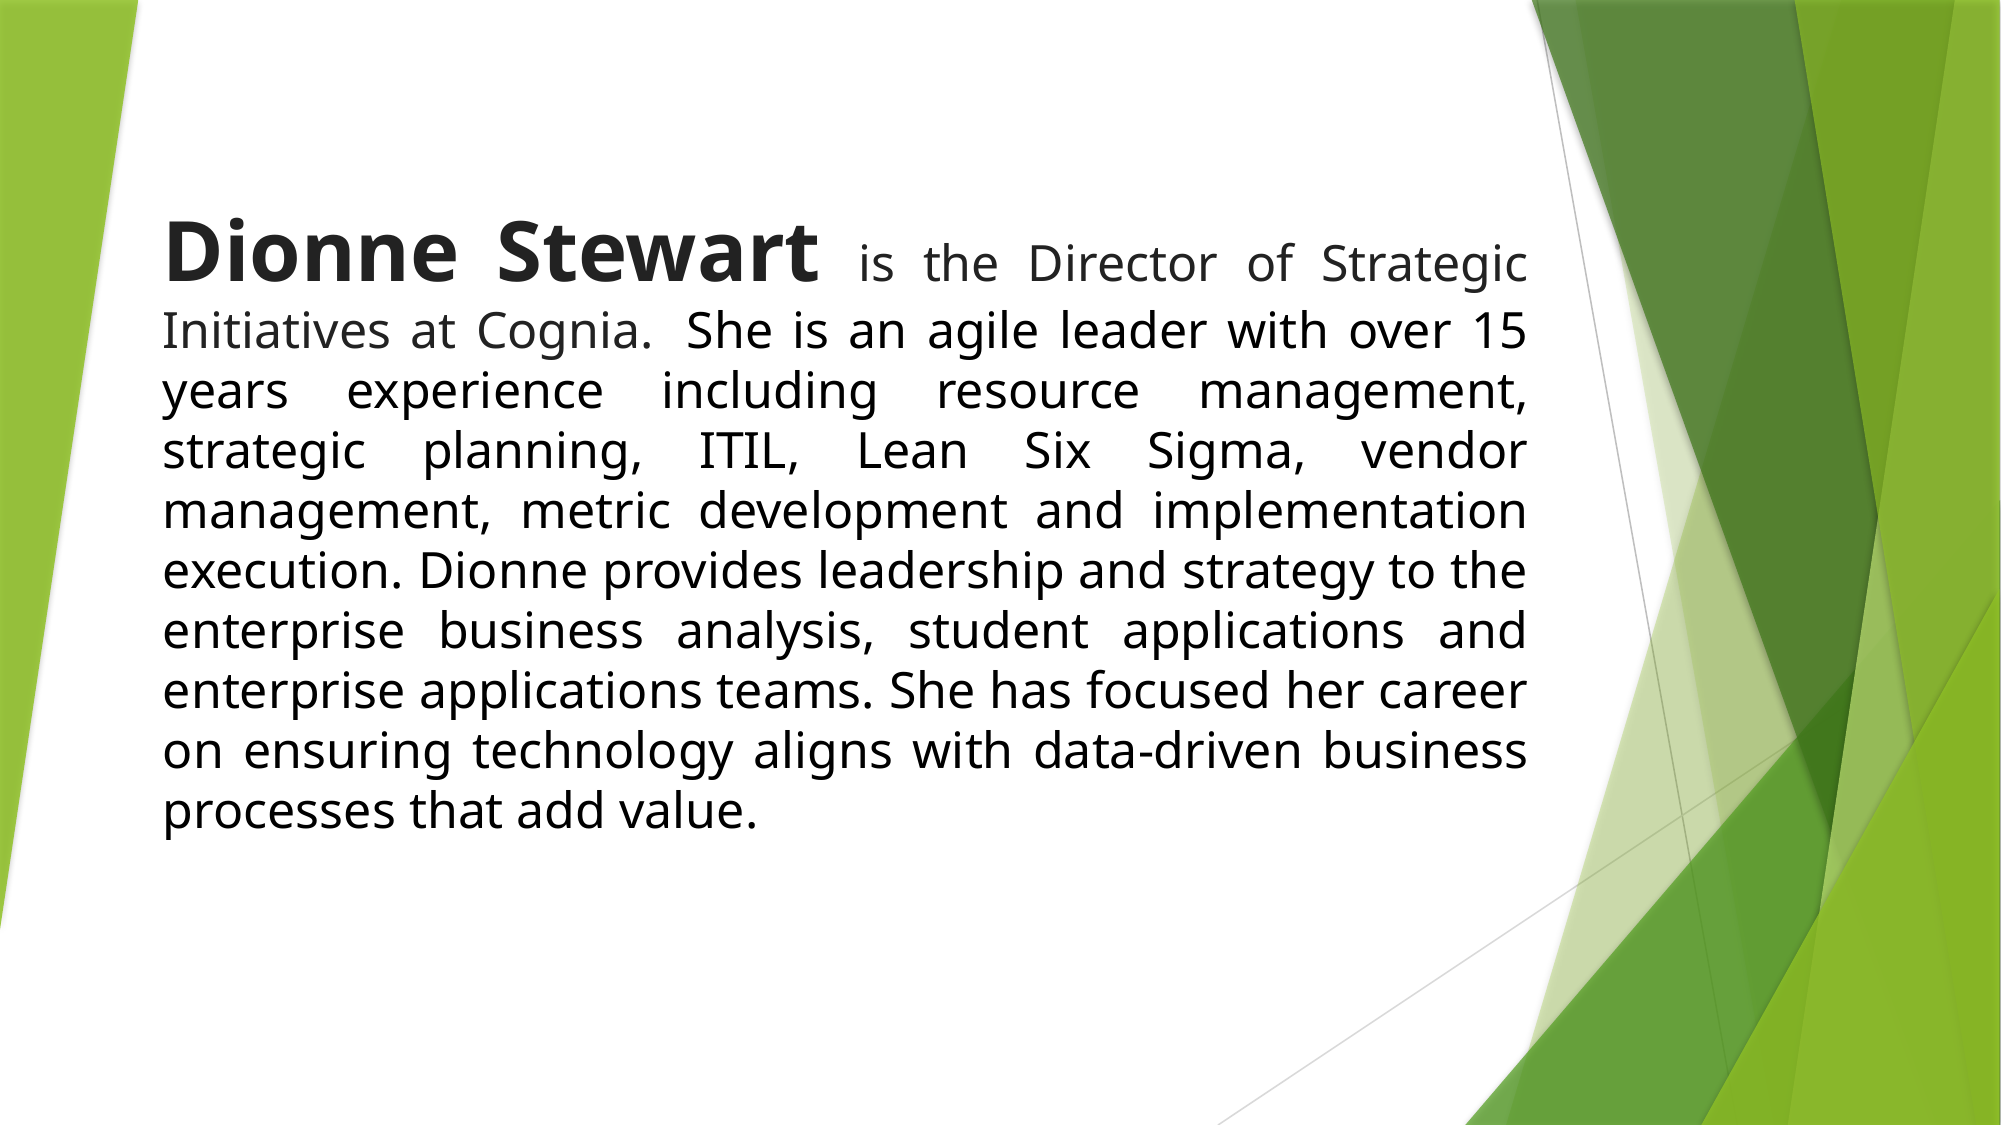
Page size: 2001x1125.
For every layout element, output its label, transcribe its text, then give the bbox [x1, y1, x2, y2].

text_box Dionne Stewart is the Director of Strategic Initiatives at Cognia. She is an agile leader with over 15 years experience including resource management, strategic planning, ITIL, Lean Six Sigma, vendor management, metric development and implementation execution. Dionne provides leadership and strategy to the enterprise business analysis, student applications and enterprise applications teams. She has focused her career on ensuring technology aligns with data-driven business processes that add value. [148, 190, 1544, 846]
